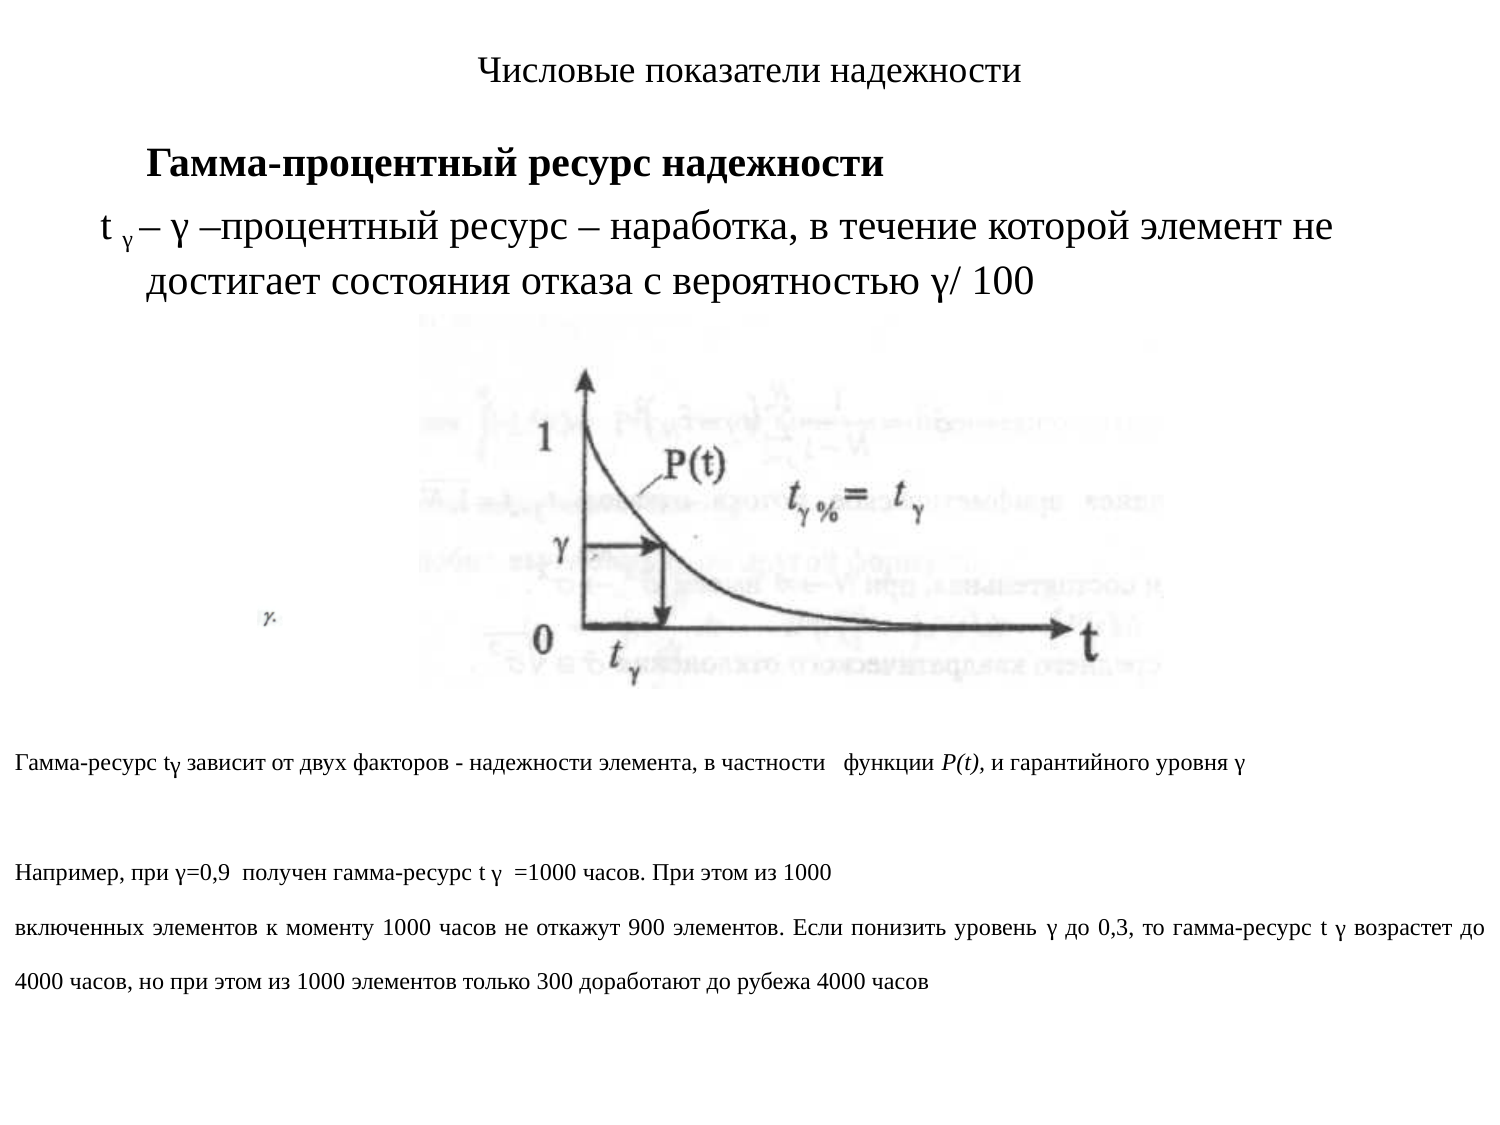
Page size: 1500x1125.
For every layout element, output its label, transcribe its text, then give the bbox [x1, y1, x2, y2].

list Гамма-процентный ресурс надежности t γ – γ –процентный ресурс – наработка, в течение которой элемент не достигает состояния отказа с вероятностью γ/ 100 [75, 101, 1425, 714]
picture [419, 314, 1164, 690]
title Числовые показатели надежности [75, 45, 1425, 91]
text_box Гамма-ресурс tγ зависит от двух факторов - надежности элемента, в частности функции P(t), и гарантийного уровня γ Например, при γ=0,9 получен гамма-ресурс t γ =1000 часов. При этом из 1000 включенных элементов к моменту 1000 часов не откажут 900 элементов. Если понизить уровень γ до 0,3, то гамма-ресурс t γ возрастет до 4000 часов, но при этом из 1000 элементов только 300 доработают до рубежа 4000 часов [0, 714, 1500, 1002]
picture [257, 605, 284, 630]
